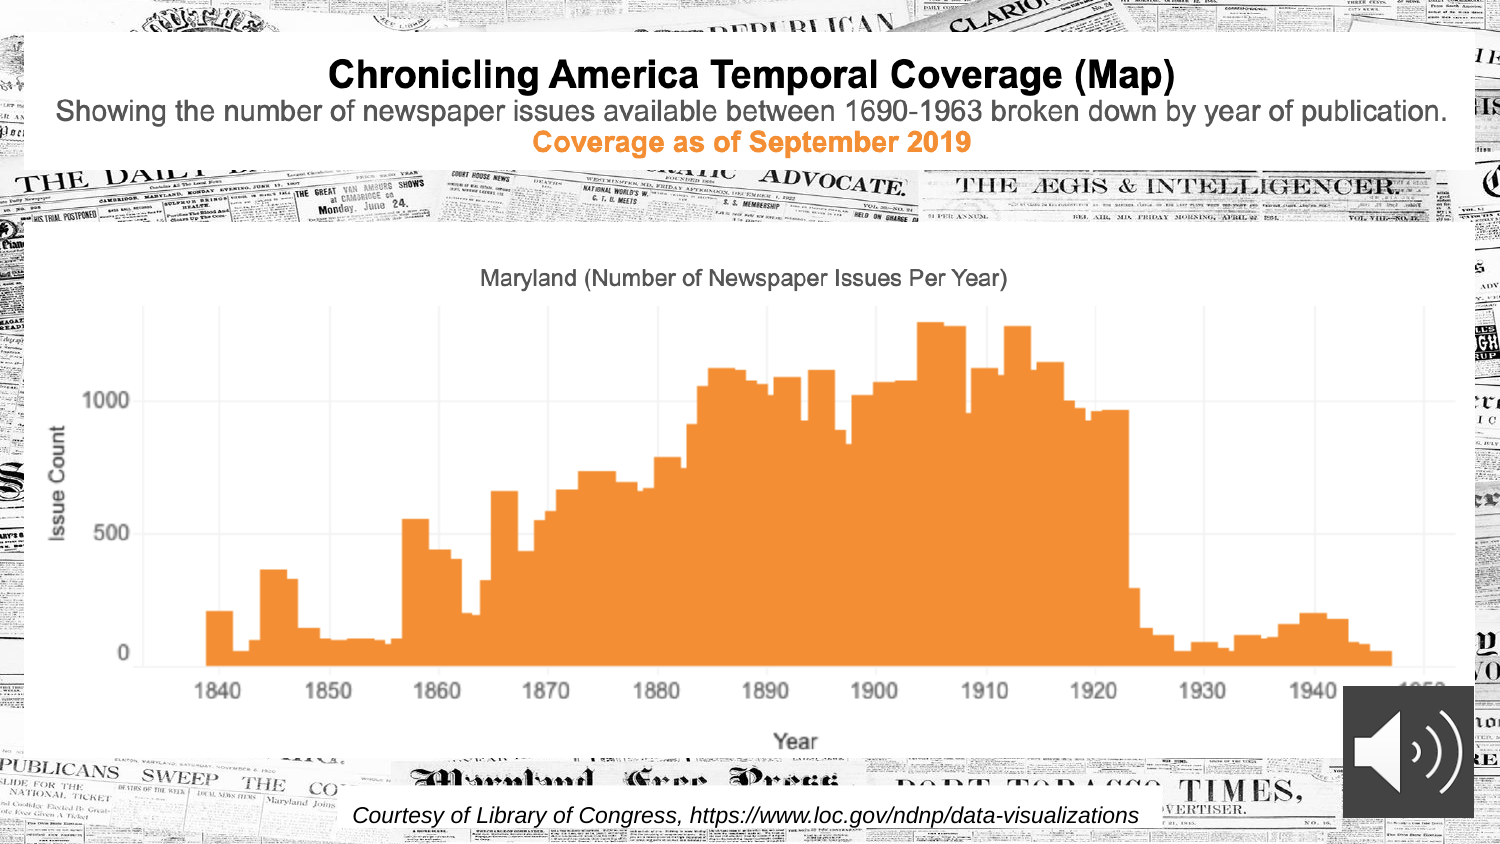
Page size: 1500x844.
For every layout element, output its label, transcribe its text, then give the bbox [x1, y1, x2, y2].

picture [0, 0, 1500, 844]
text_box Courtesy of Library of Congress, https://www.loc.gov/ndnp/data-visualizations [337, 785, 1163, 829]
